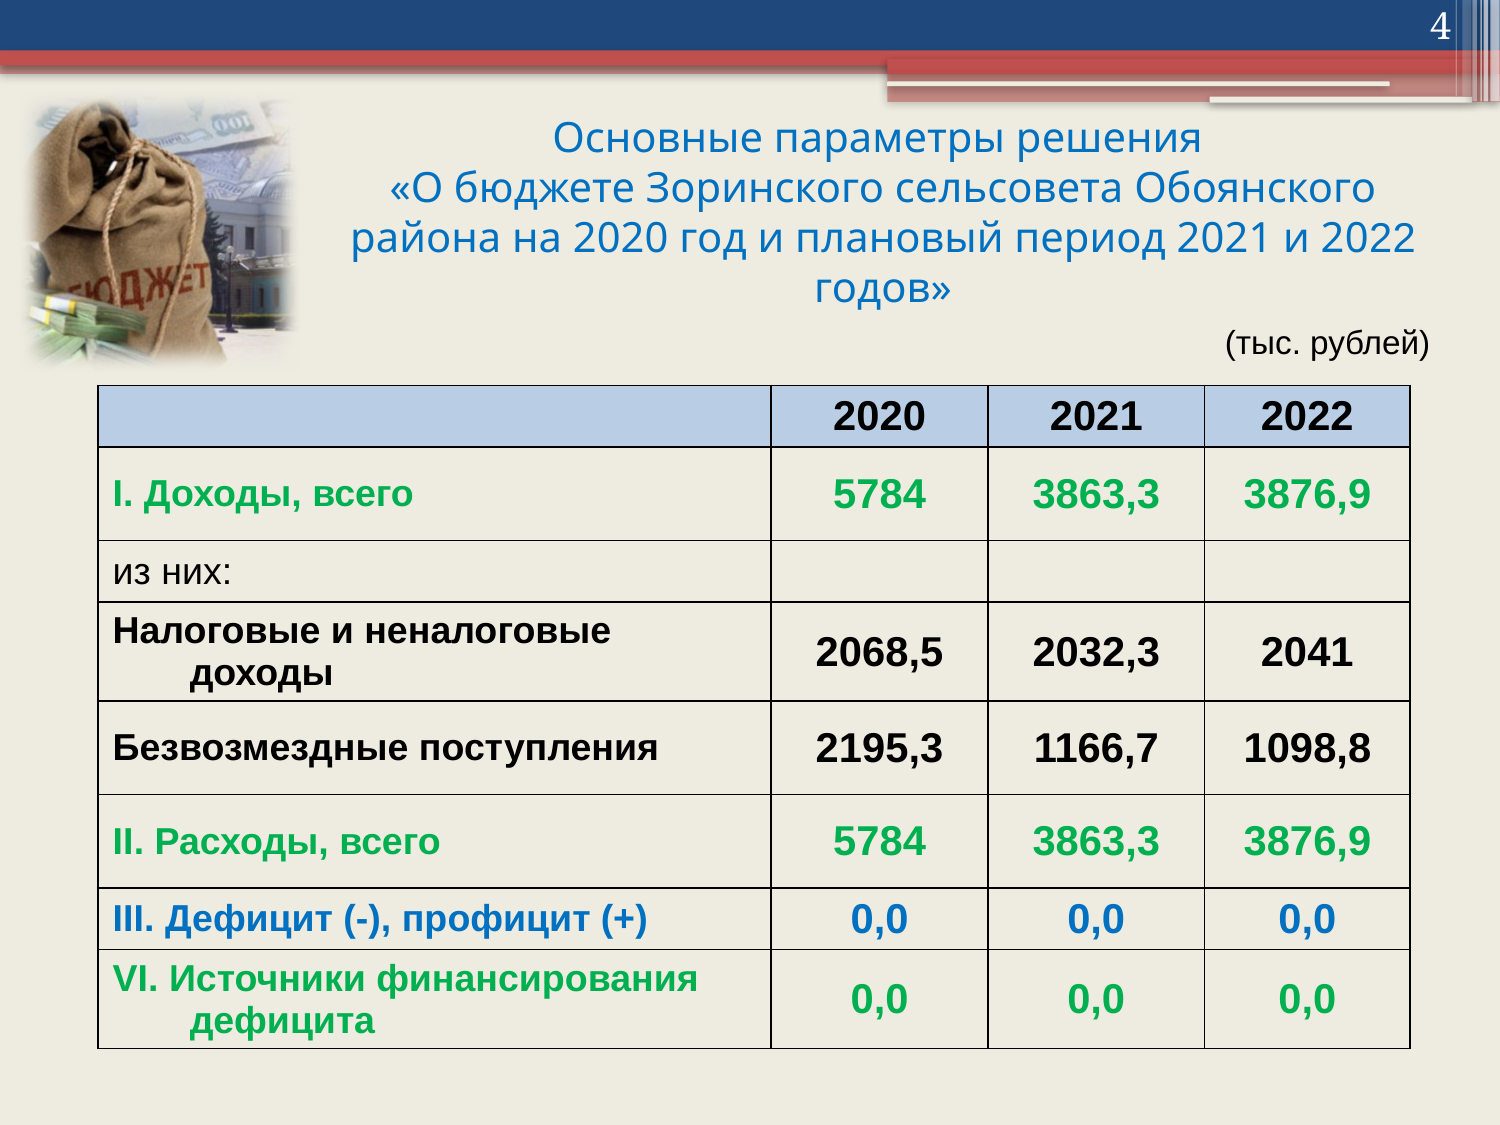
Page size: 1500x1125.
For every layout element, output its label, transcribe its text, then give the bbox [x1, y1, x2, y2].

table_cell I. Доходы, всего [99, 448, 770, 540]
table_cell [772, 541, 987, 601]
table_cell III. Дефицит (-), профицит (+) [99, 889, 770, 949]
table_cell 5784 [772, 795, 987, 887]
picture [17, 89, 302, 374]
table_cell 0,0 [1205, 889, 1409, 949]
table_cell 3876,9 [1205, 448, 1409, 540]
table_cell [1205, 541, 1409, 601]
slide_number 4 [1340, 0, 1466, 61]
table_cell из них: [99, 541, 770, 601]
table_cell 2068,5 [772, 603, 987, 700]
table_cell 3863,3 [989, 448, 1204, 540]
table_cell 0,0 [1205, 950, 1409, 1048]
table_cell II. Расходы, всего [99, 795, 770, 887]
table_cell 2032,3 [989, 603, 1204, 700]
table_cell Налоговые и неналоговые доходы [99, 603, 770, 700]
table_cell 3863,3 [989, 795, 1204, 887]
table_cell 2041 [1205, 603, 1409, 700]
table_header 2021 [989, 386, 1204, 446]
table_cell 1098,8 [1205, 702, 1409, 794]
table_cell Безвозмездные поступления [99, 702, 770, 794]
table_cell 2195,3 [772, 702, 987, 794]
table_cell VI. Источники финансирования дефицита [99, 950, 770, 1048]
text_box (тыс. рублей) [1210, 314, 1459, 369]
table_cell 0,0 [772, 889, 987, 949]
table_cell 0,0 [989, 950, 1204, 1048]
table_cell 0,0 [989, 889, 1204, 949]
table_cell 1166,7 [989, 702, 1204, 794]
table_cell [989, 541, 1204, 601]
table_cell 5784 [772, 448, 987, 540]
table_cell 3876,9 [1205, 795, 1409, 887]
table_header [99, 386, 770, 446]
title Основные параметры решения «О бюджете Зоринского сельсовета Обоянского района на 2020 год и плановый период 2021 и 2022 годов» [306, 105, 1466, 317]
table_cell 0,0 [772, 950, 987, 1048]
table_header 2022 [1205, 386, 1409, 446]
table_header 2020 [772, 386, 987, 446]
